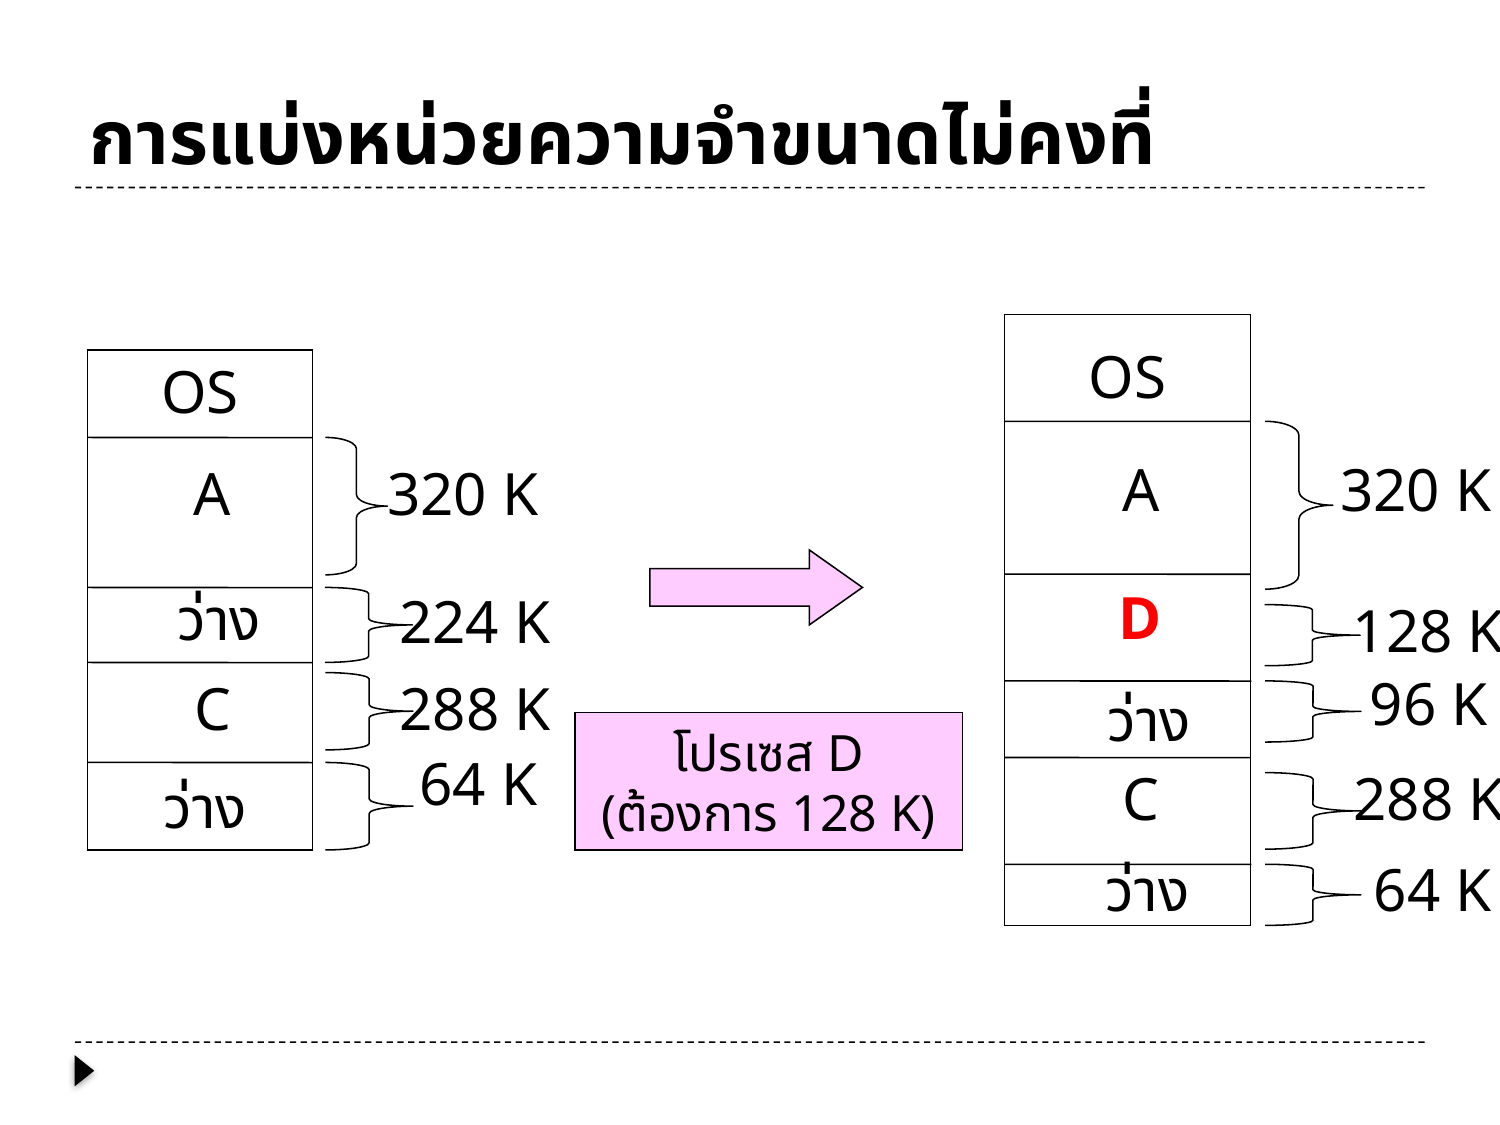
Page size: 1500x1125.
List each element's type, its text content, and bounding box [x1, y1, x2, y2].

title การแบ่งหน่วยความจำขนาดไม่คงที่ [75, 24, 1425, 188]
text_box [87, 314, 1495, 932]
